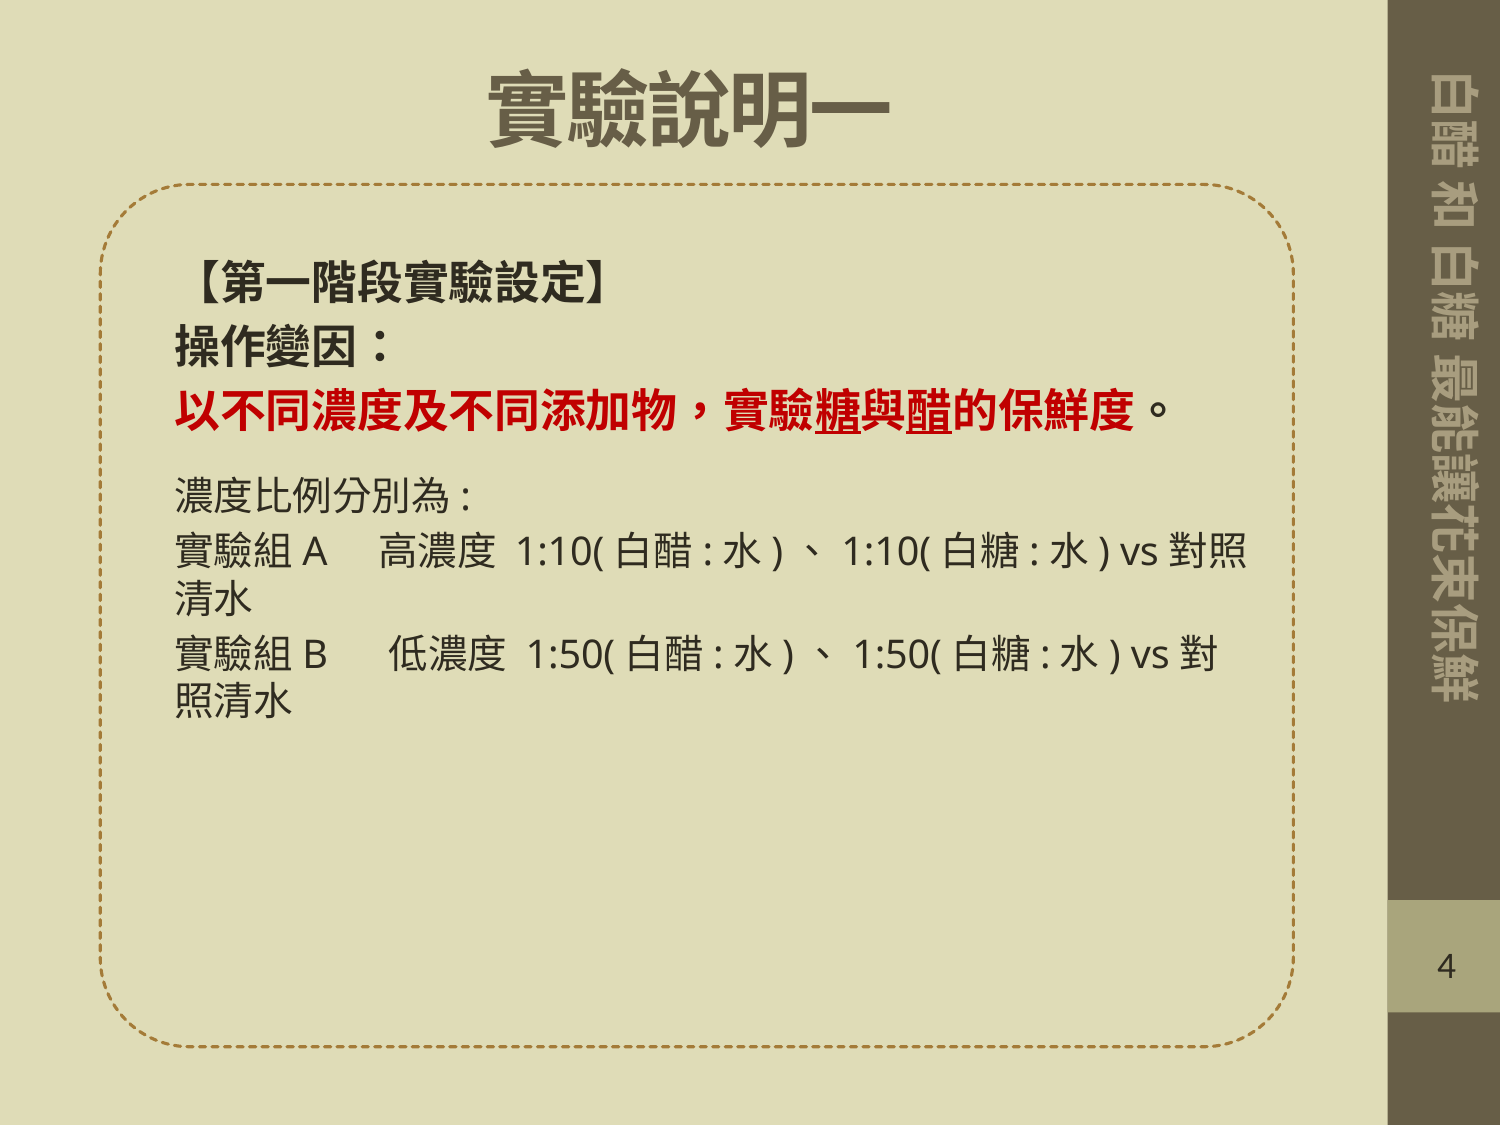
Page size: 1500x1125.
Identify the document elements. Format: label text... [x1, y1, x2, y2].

text_box [100, 184, 1294, 1047]
text_box 白醋 和 白糖 最能讓花束保鮮 [1342, 54, 1495, 740]
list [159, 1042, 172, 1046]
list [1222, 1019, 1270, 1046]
title 實驗說明一 [76, 30, 1302, 183]
text_box 4 [1422, 933, 1472, 994]
